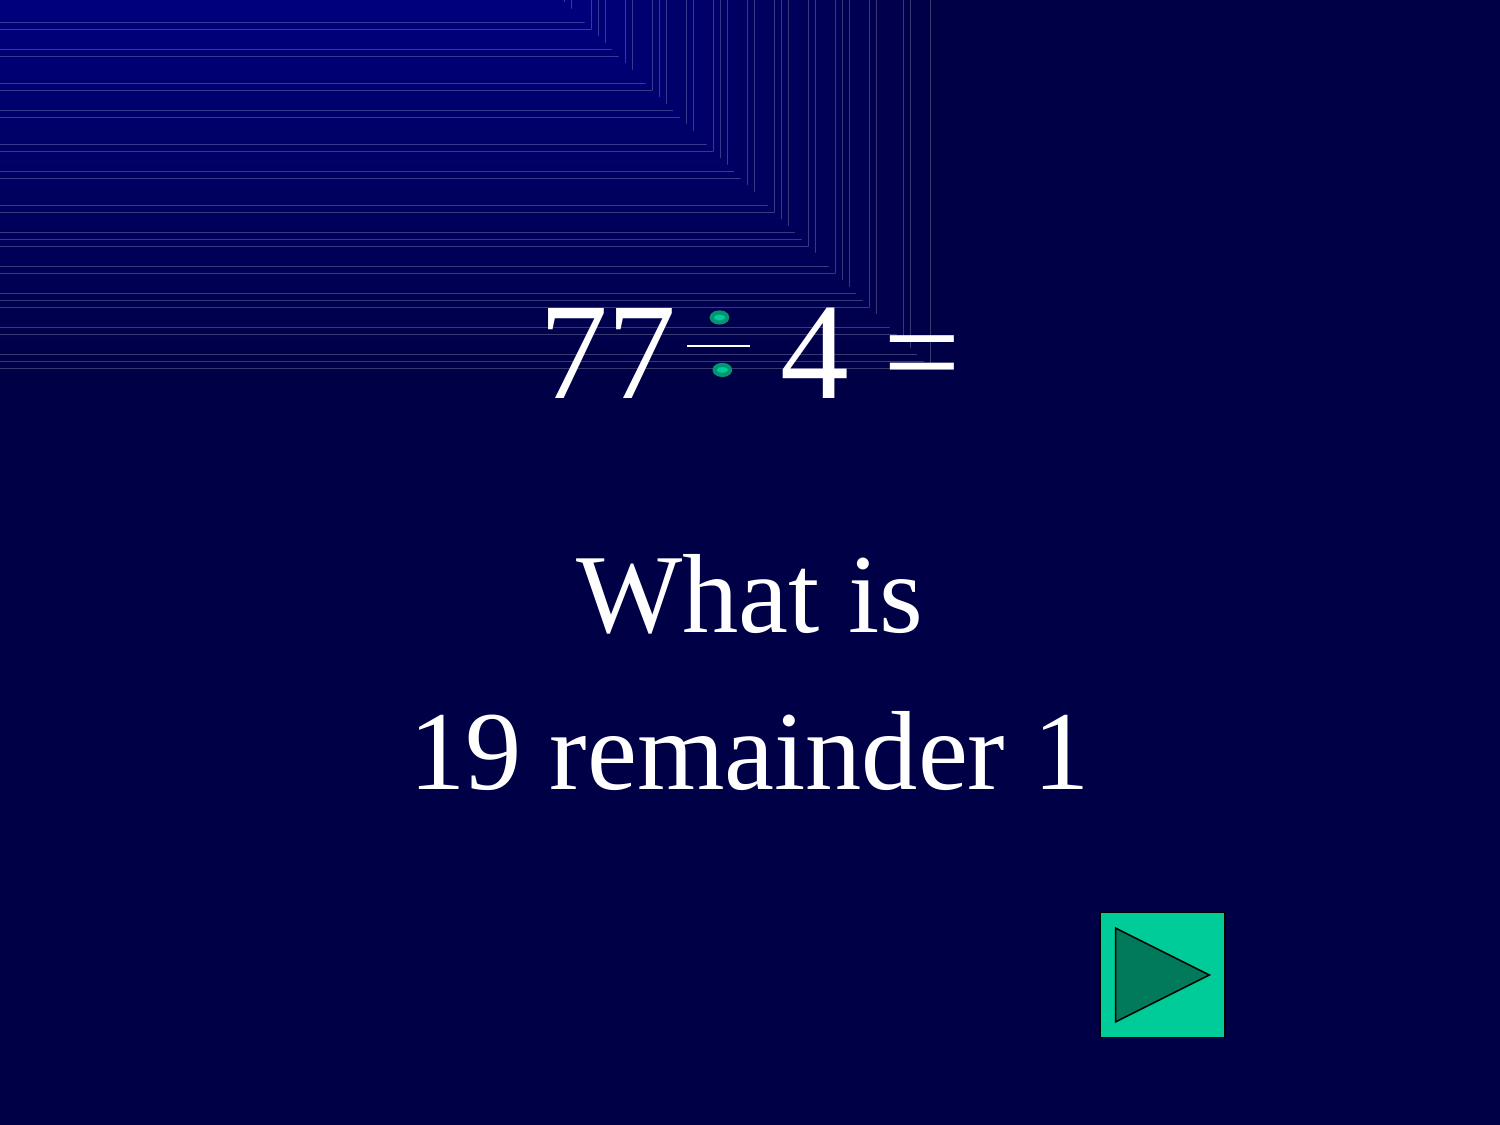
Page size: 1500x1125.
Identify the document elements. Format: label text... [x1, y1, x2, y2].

text_box [1100, 912, 1226, 1038]
subtitle What is 19 remainder 1 [224, 512, 1276, 801]
title 77 4 = [112, 249, 1388, 438]
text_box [687, 312, 751, 376]
